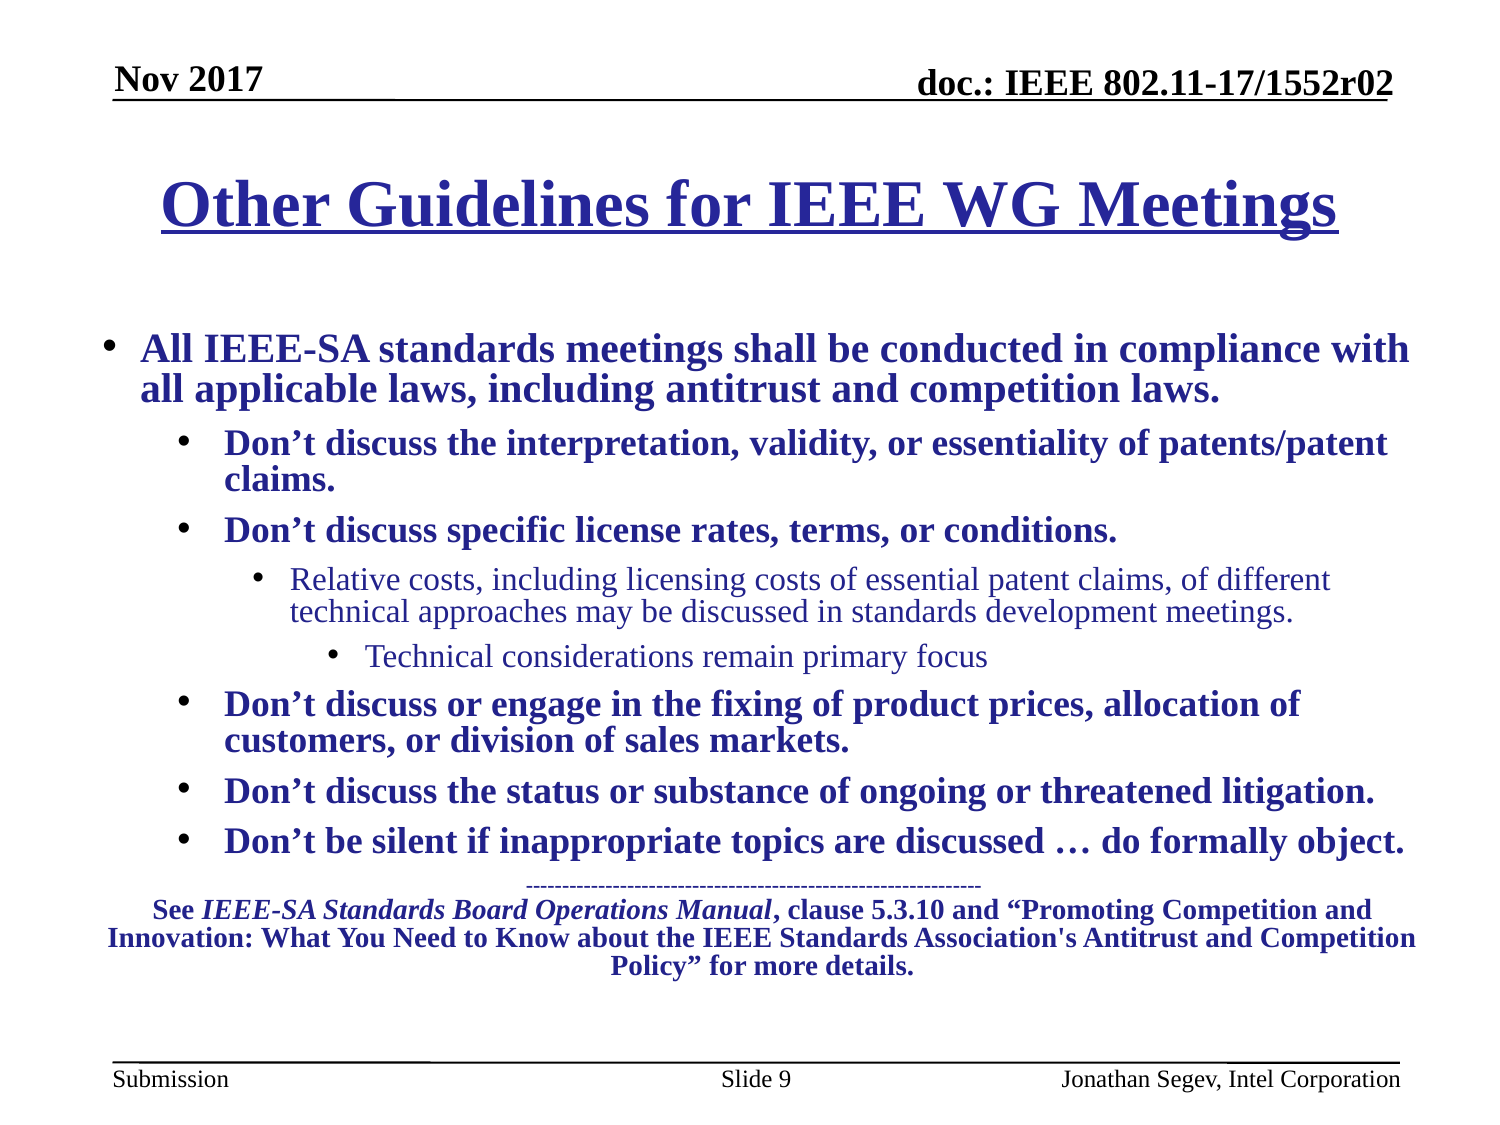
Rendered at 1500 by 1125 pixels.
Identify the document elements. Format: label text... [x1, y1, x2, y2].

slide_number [114, 54, 423, 100]
text_box All IEEE-SA standards meetings shall be conducted in compliance with all applicable laws, including antitrust and competition laws. Don’t discuss the interpretation, validity, or essentiality of patents/patent claims. Don’t discuss specific license rates, terms, or conditions. Relative costs, including licensing costs of essential patent claims, of different technical approaches may be discussed in standards development meetings. Technical considerations remain primary focus Don’t discuss or engage in the fixing of product prices, allocation of customers, or division of sales markets. Don’t discuss the status or substance of ongoing or threatened litigation. Don’t be silent if inappropriate topics are discussed … do formally object. --------------------------------------------------------------- See IEEE-SA Standards Board Operations Manual, clause 5.3.10 and “Promoting Competition and Innovation: What You Need to Know about the IEEE Standards Association's Antitrust and Competition Policy” for more details. [87, 287, 1438, 1050]
slide_number Slide 9 [712, 1061, 800, 1123]
title Other Guidelines for IEEE WG Meetings [112, 112, 1388, 287]
footer Jonathan Segev, Intel Corporation [878, 1061, 1402, 1093]
